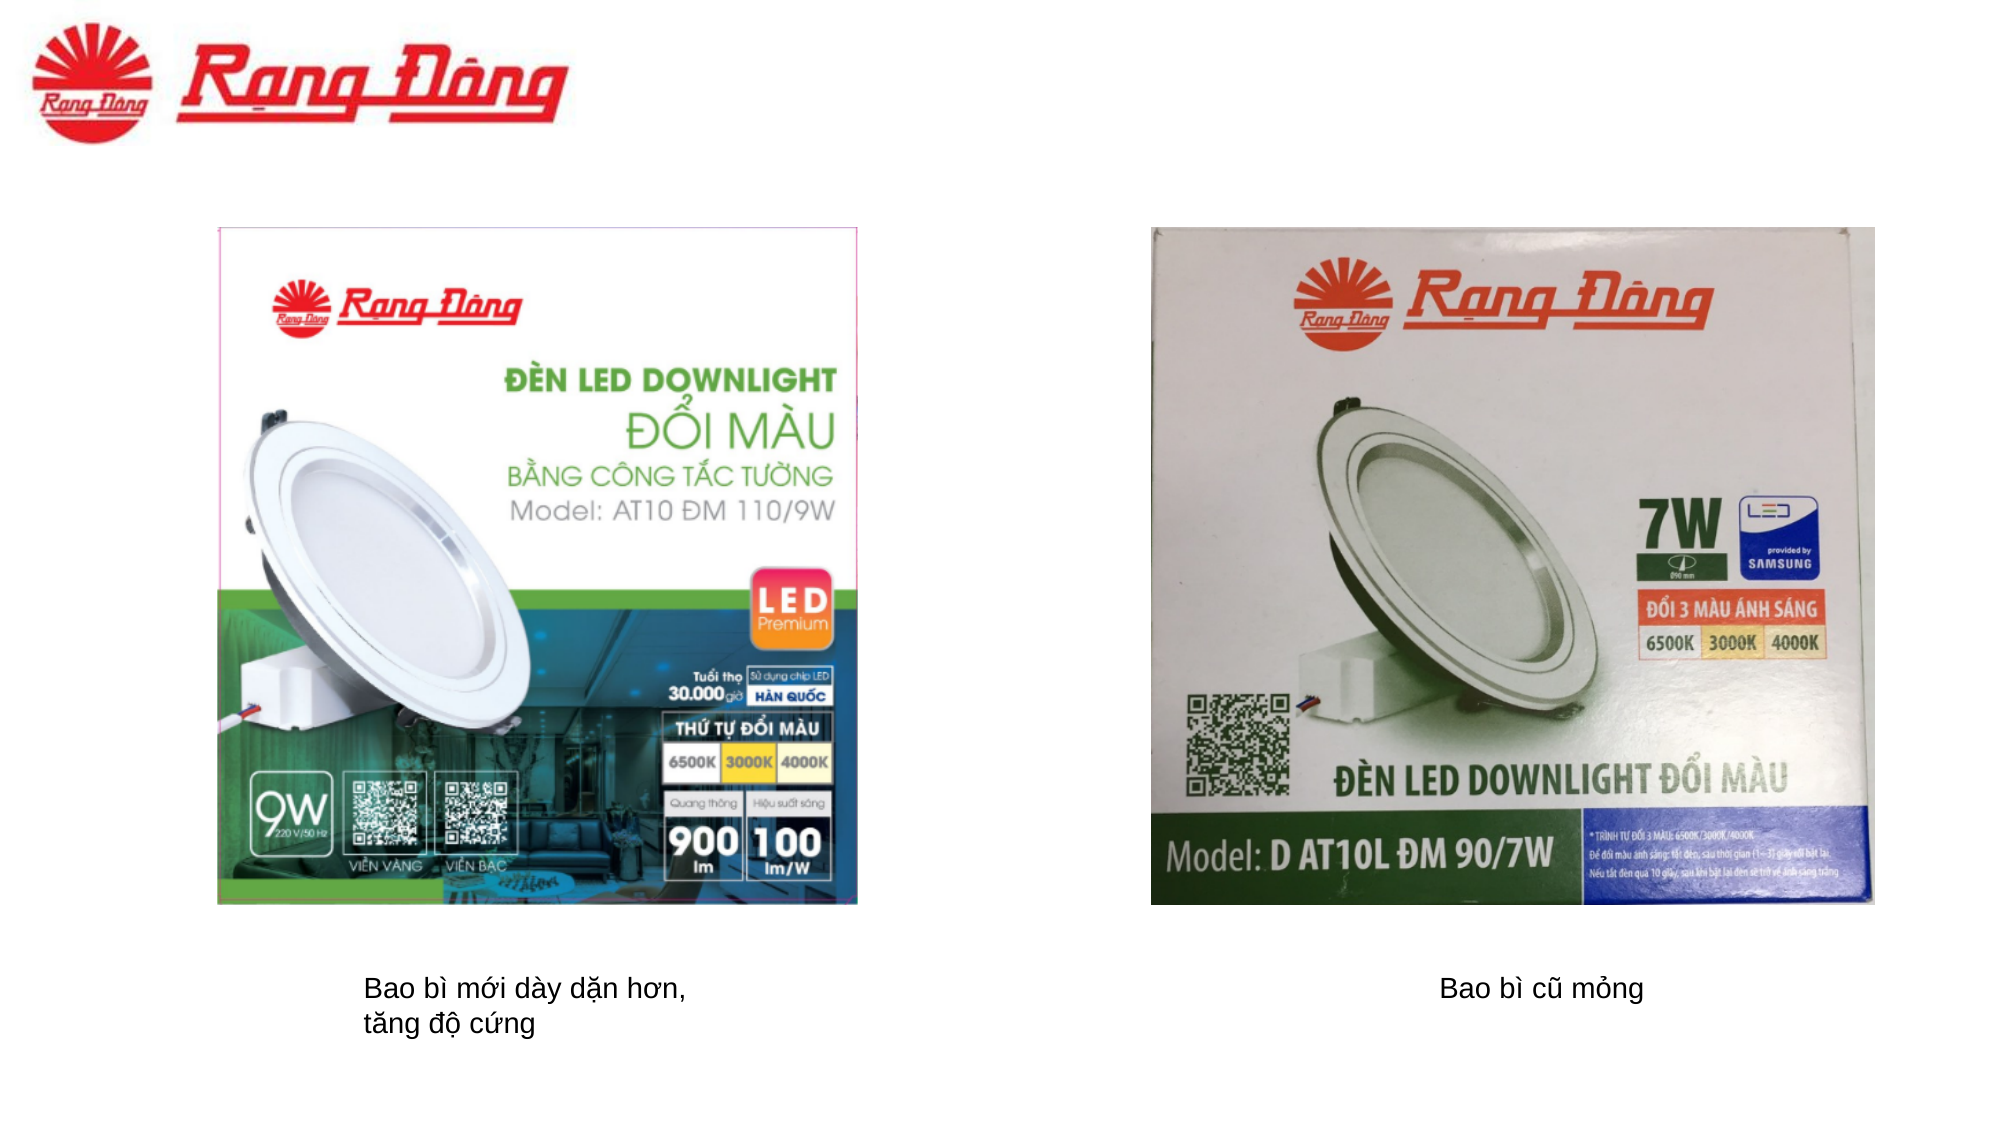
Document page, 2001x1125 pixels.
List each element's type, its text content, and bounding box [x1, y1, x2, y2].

text_box Bao bì cũ mỏng [1424, 961, 1703, 1012]
picture [1151, 227, 1875, 905]
picture [217, 227, 858, 905]
picture [0, 0, 602, 146]
text_box Bao bì mới dày dặn hơn, tăng độ cứng [348, 961, 746, 1047]
